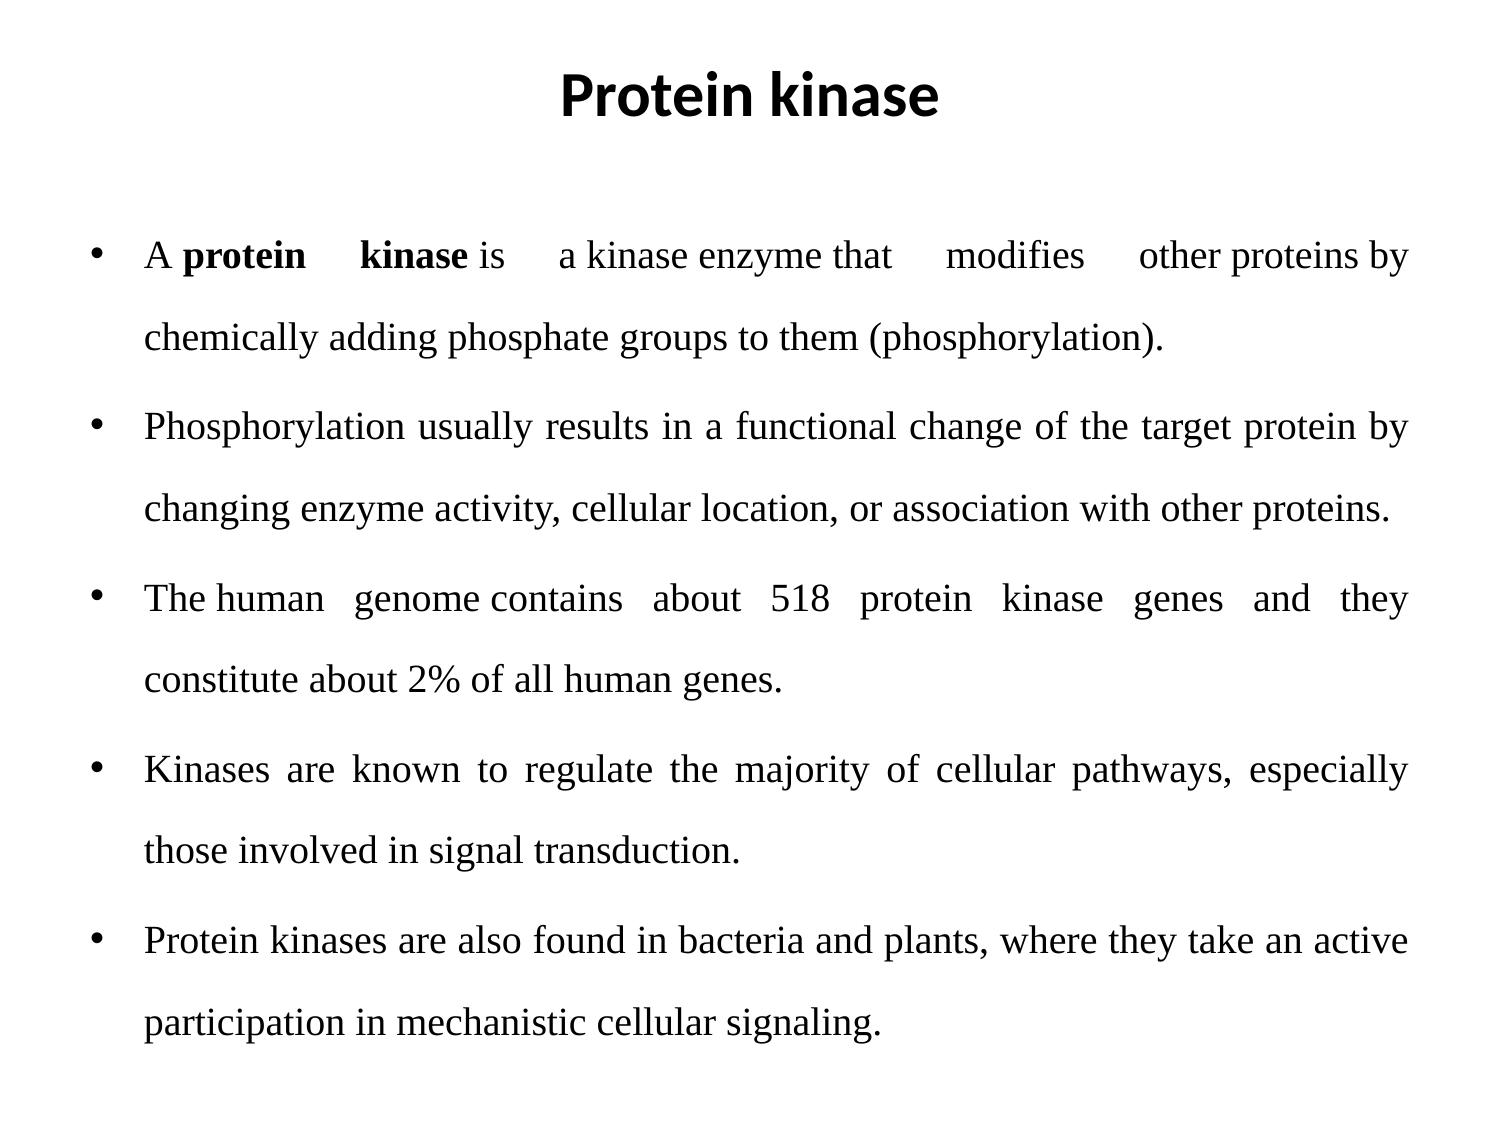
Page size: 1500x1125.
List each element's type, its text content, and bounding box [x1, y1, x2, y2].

title Protein kinase [75, 45, 1425, 138]
list A protein kinase is a kinase enzyme that modifies other proteins by chemically adding phosphate groups to them (phosphorylation). Phosphorylation usually results in a functional change of the target protein by changing enzyme activity, cellular location, or association with other proteins. The human genome contains about 518 protein kinase genes and they constitute about 2% of all human genes. Kinases are known to regulate the majority of cellular pathways, especially those involved in signal transduction. Protein kinases are also found in bacteria and plants, where they take an active participation in mechanistic cellular signaling. [75, 187, 1425, 1125]
